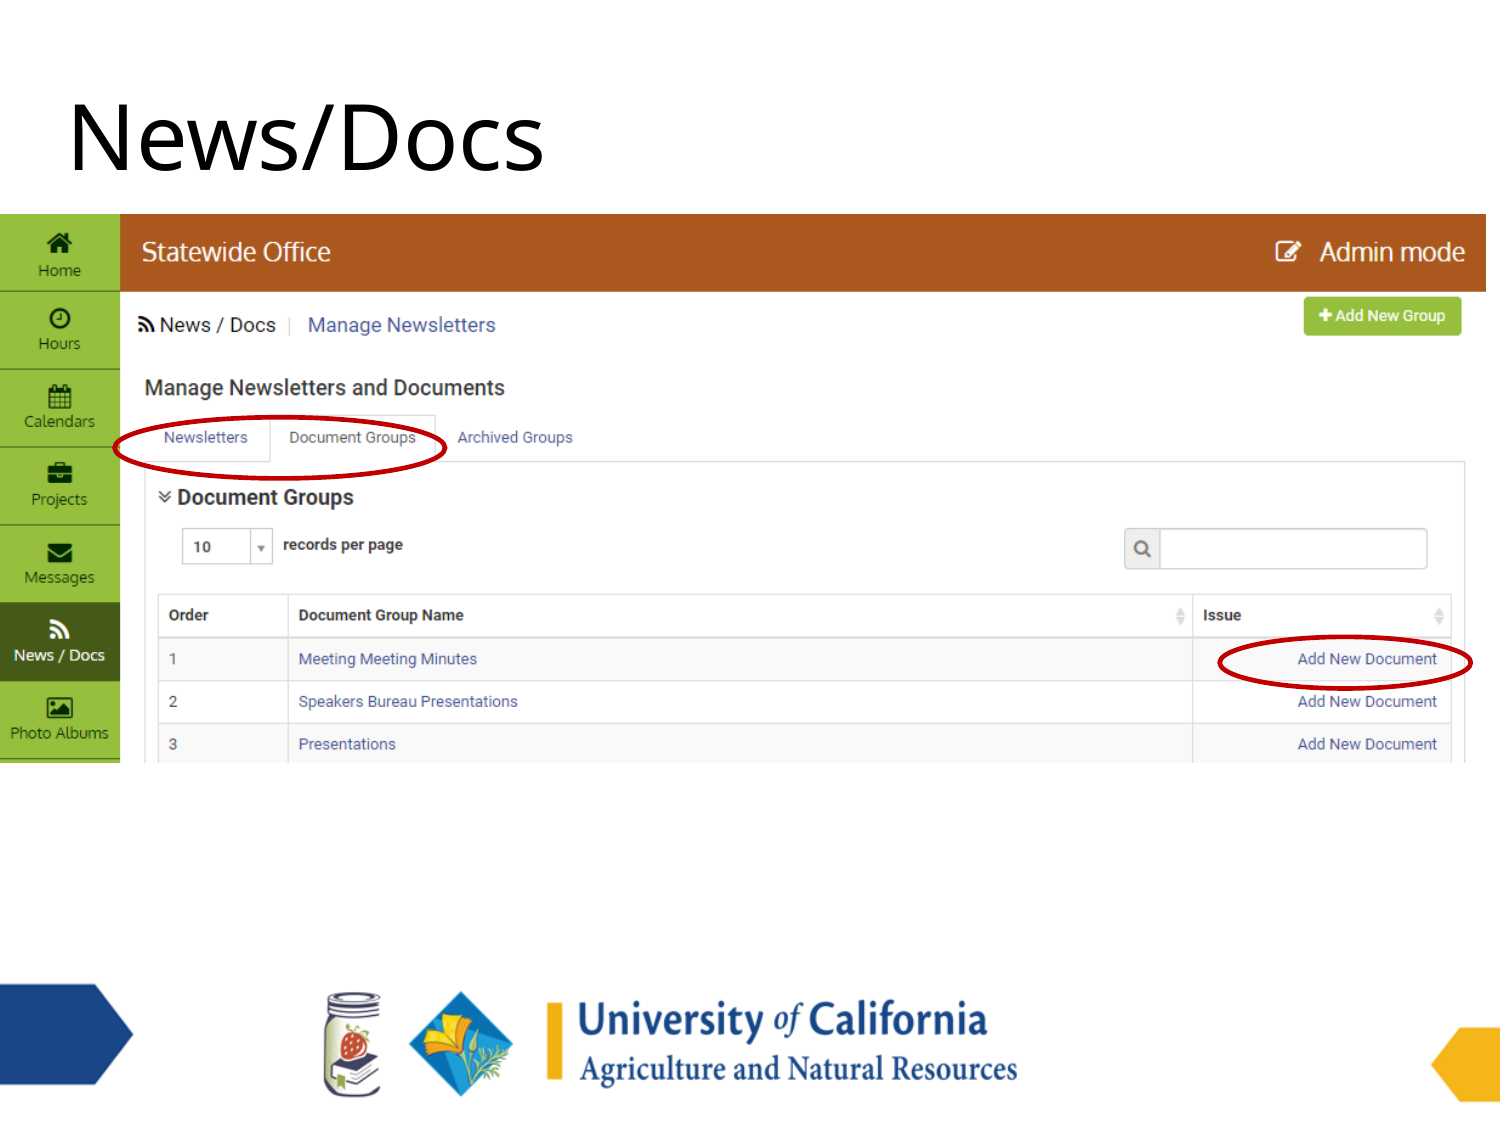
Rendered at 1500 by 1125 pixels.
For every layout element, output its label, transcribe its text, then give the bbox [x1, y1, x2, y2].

picture [0, 0, 1500, 1125]
title News/Docs [51, 32, 1346, 214]
